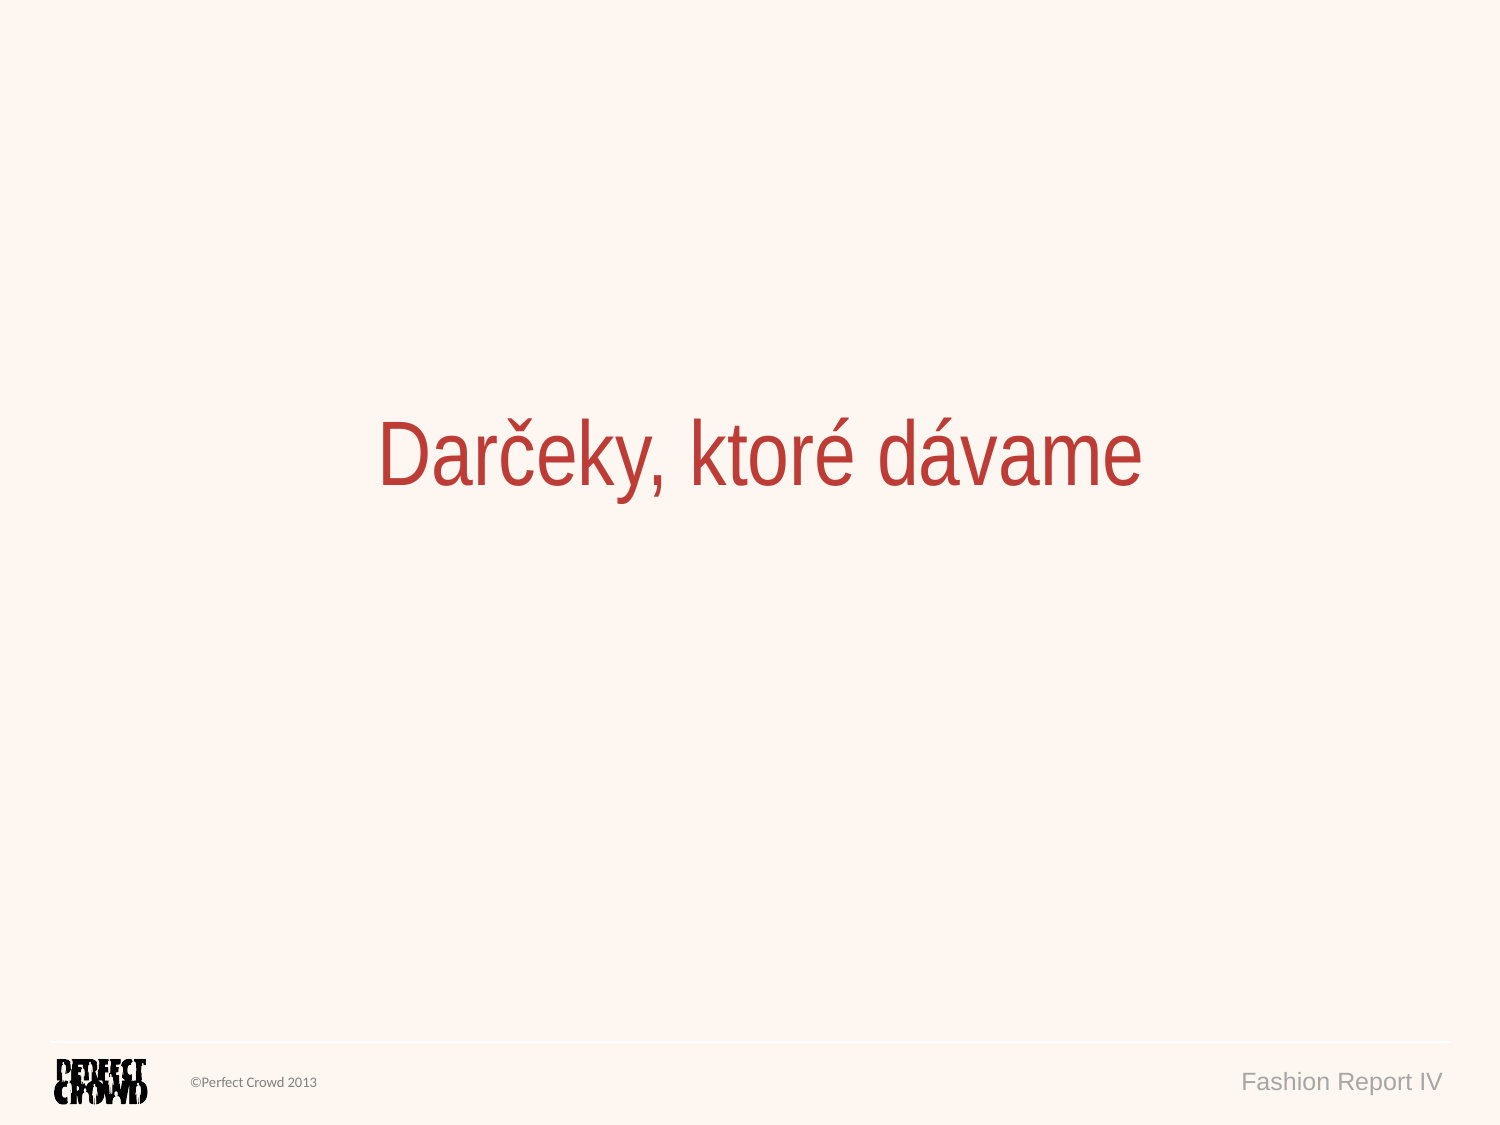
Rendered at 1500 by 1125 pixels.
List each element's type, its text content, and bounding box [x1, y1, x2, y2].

text_box Darčeky, ktoré dávame [86, 386, 1437, 446]
picture [45, 1051, 154, 1114]
